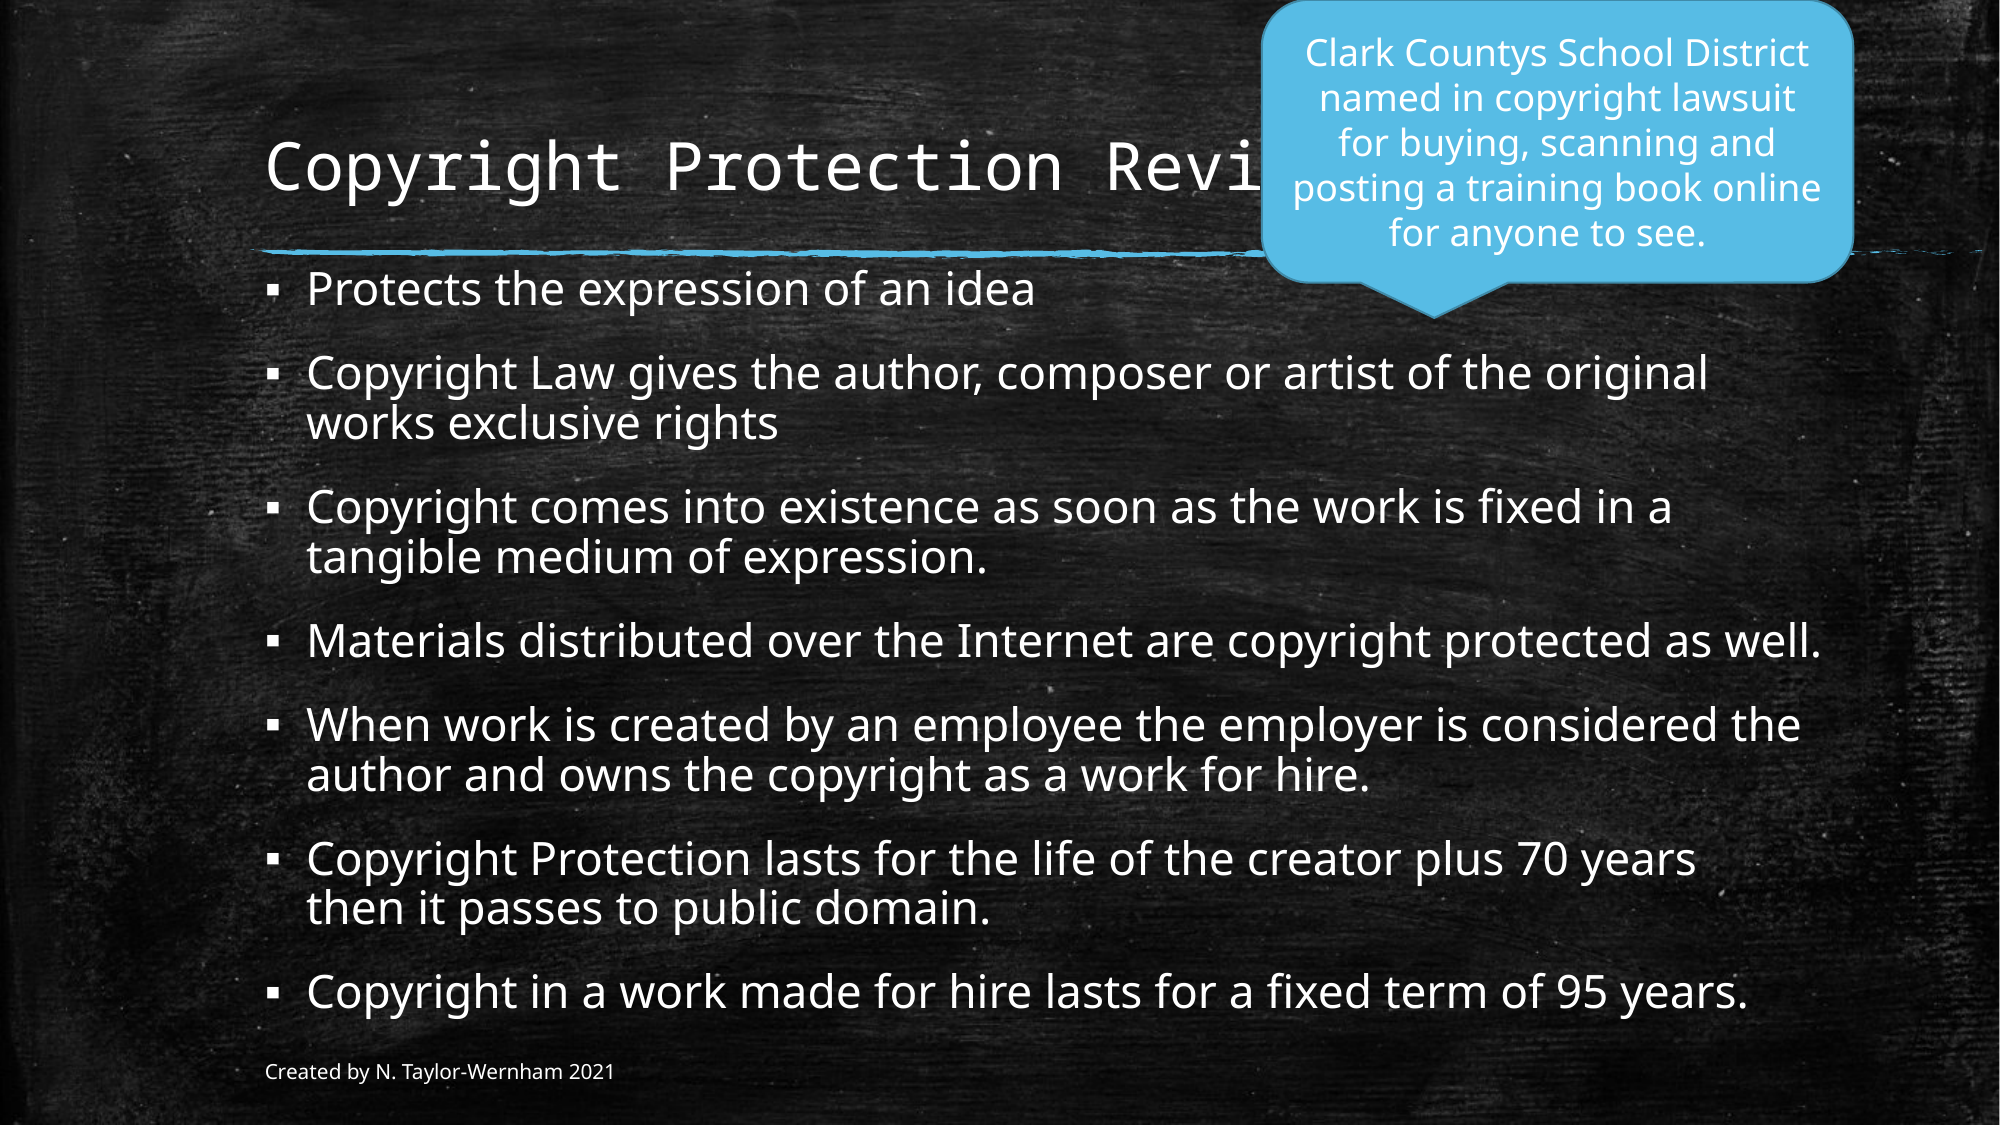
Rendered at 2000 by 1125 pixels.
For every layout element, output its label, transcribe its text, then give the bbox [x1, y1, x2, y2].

footer Created by N. Taylor-Wernham 2021 [249, 1050, 1288, 1096]
title Copyright Protection Review [249, 45, 1260, 213]
text_box Clark Countys School District named in copyright lawsuit for buying, scanning and posting a training book online for anyone to see. [1260, 0, 1855, 320]
list Protects the expression of an idea Copyright Law gives the author, composer or artist of the original works exclusive rights Copyright comes into existence as soon as the work is fixed in a tangible medium of expression. Materials distributed over the Internet are copyright protected as well. When work is created by an employee the employer is considered the author and owns the copyright as a work for hire. Copyright Protection lasts for the life of the creator plus 70 years then it passes to public domain. Copyright in a work made for hire lasts for a fixed term of 95 years. [249, 258, 1854, 1055]
